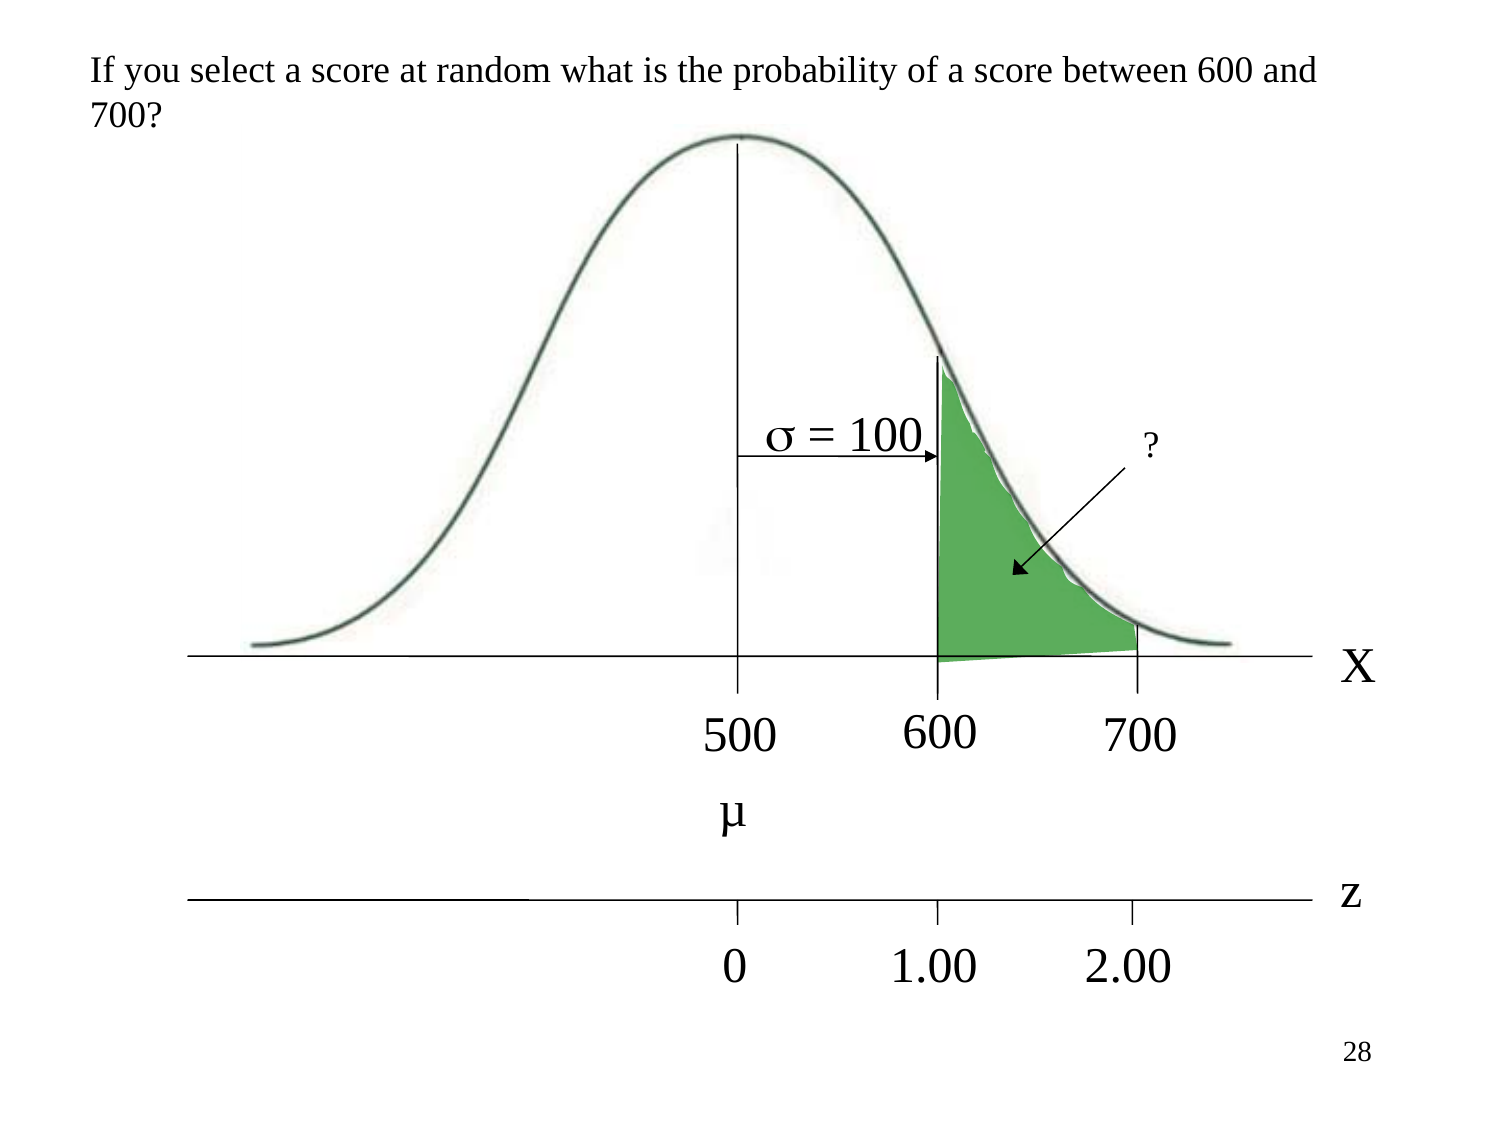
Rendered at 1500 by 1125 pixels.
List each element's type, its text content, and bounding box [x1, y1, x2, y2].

text_box 700 [1087, 693, 1193, 769]
text_box 500 [687, 693, 793, 769]
text_box µ [703, 769, 763, 844]
picture [240, 124, 1260, 663]
slide_number 28 [1074, 1024, 1388, 1101]
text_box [187, 849, 1378, 1001]
text_box X [1325, 624, 1391, 700]
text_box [1012, 467, 1126, 576]
text_box If you select a score at random what is the probability of a score between 600 and 700? [74, 37, 1413, 143]
text_box 600 [887, 690, 993, 766]
